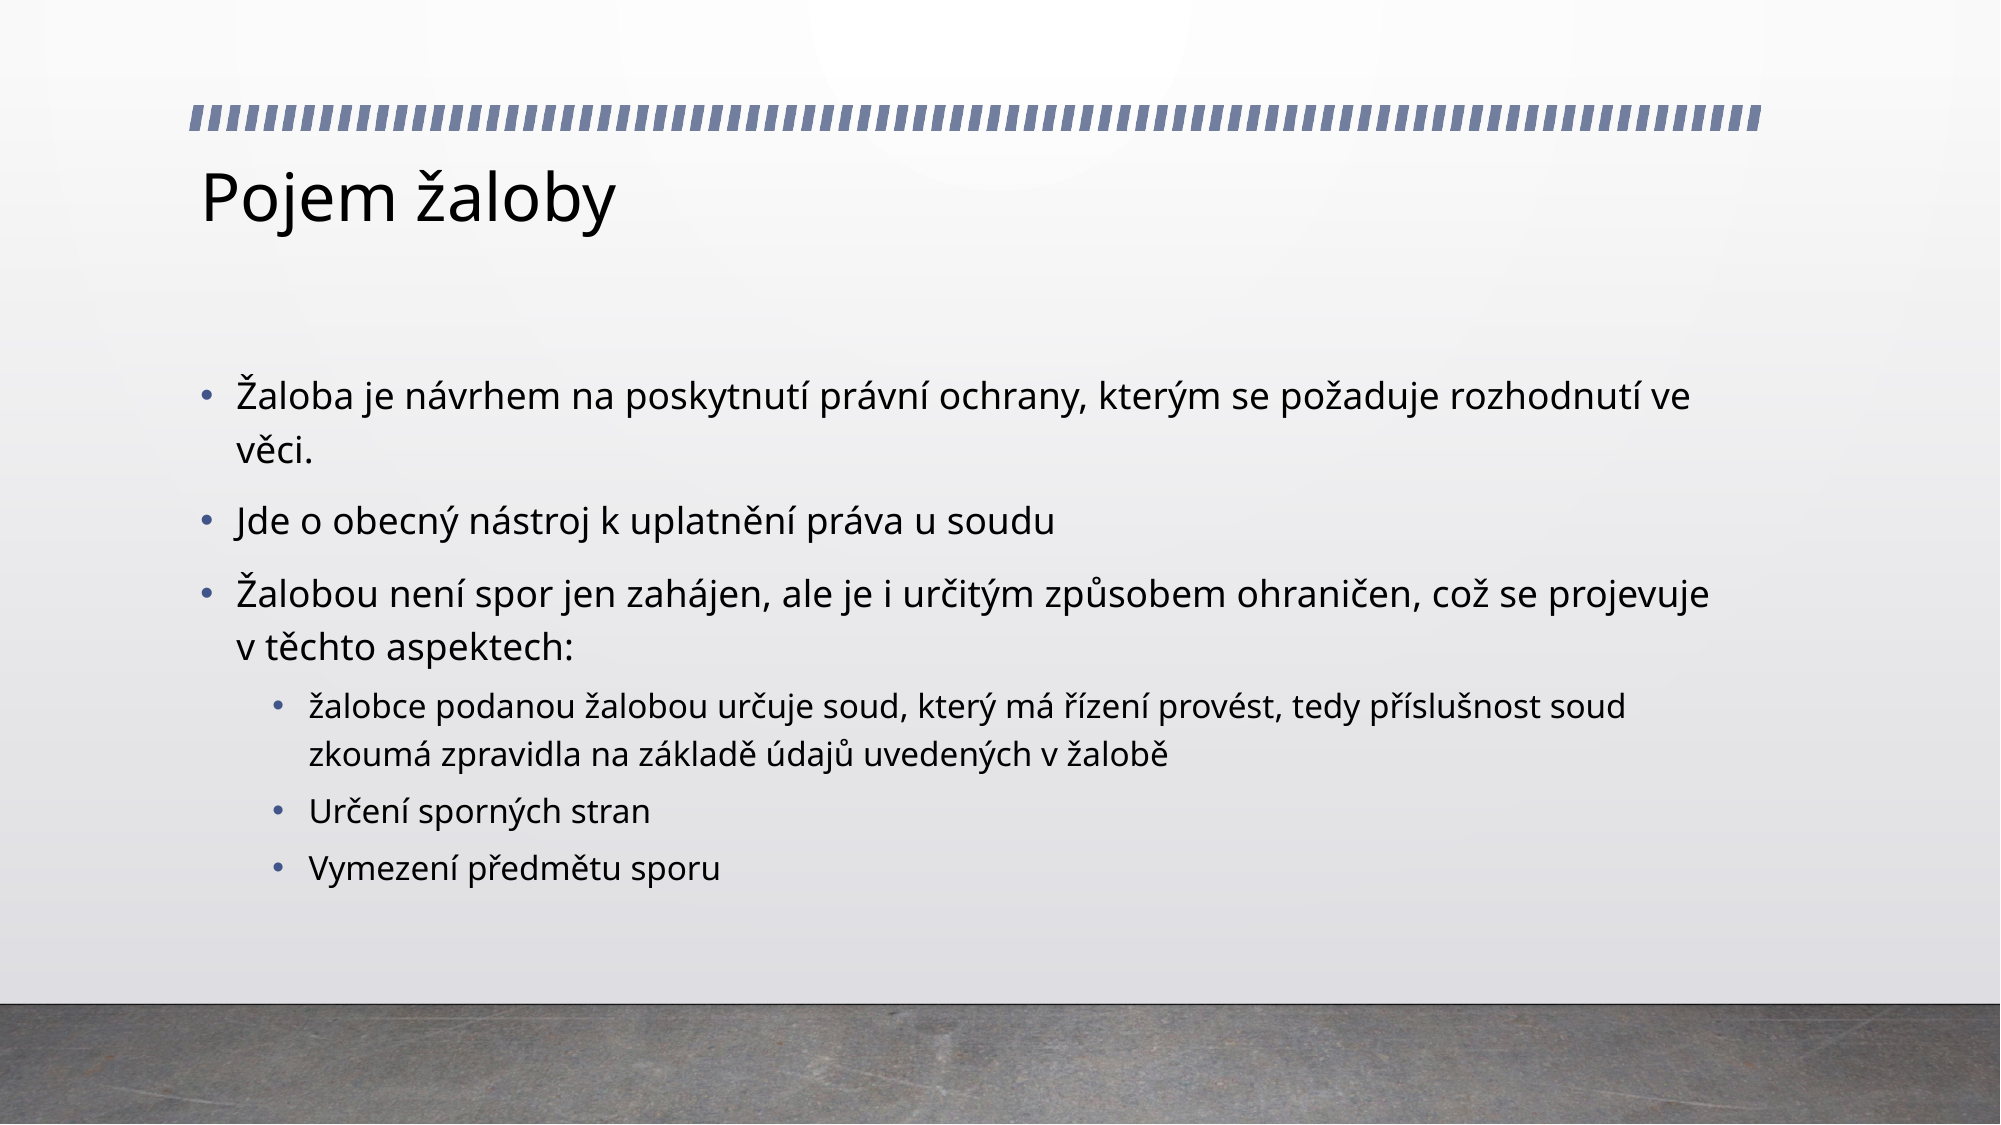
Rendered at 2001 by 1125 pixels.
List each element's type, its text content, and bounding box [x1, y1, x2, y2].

title Pojem žaloby [185, 156, 1761, 329]
list Žaloba je návrhem na poskytnutí právní ochrany, kterým se požaduje rozhodnutí ve věci. Jde o obecný nástroj k uplatnění práva u soudu Žalobou není spor jen zahájen, ale je i určitým způsobem ohraničen, což se projevuje v těchto aspektech: žalobce podanou žalobou určuje soud, který má řízení provést, tedy příslušnost soud zkoumá zpravidla na základě údajů uvedených v žalobě Určení sporných stran Vymezení předmětu sporu [185, 356, 1761, 897]
picture [0, 1004, 2000, 1124]
